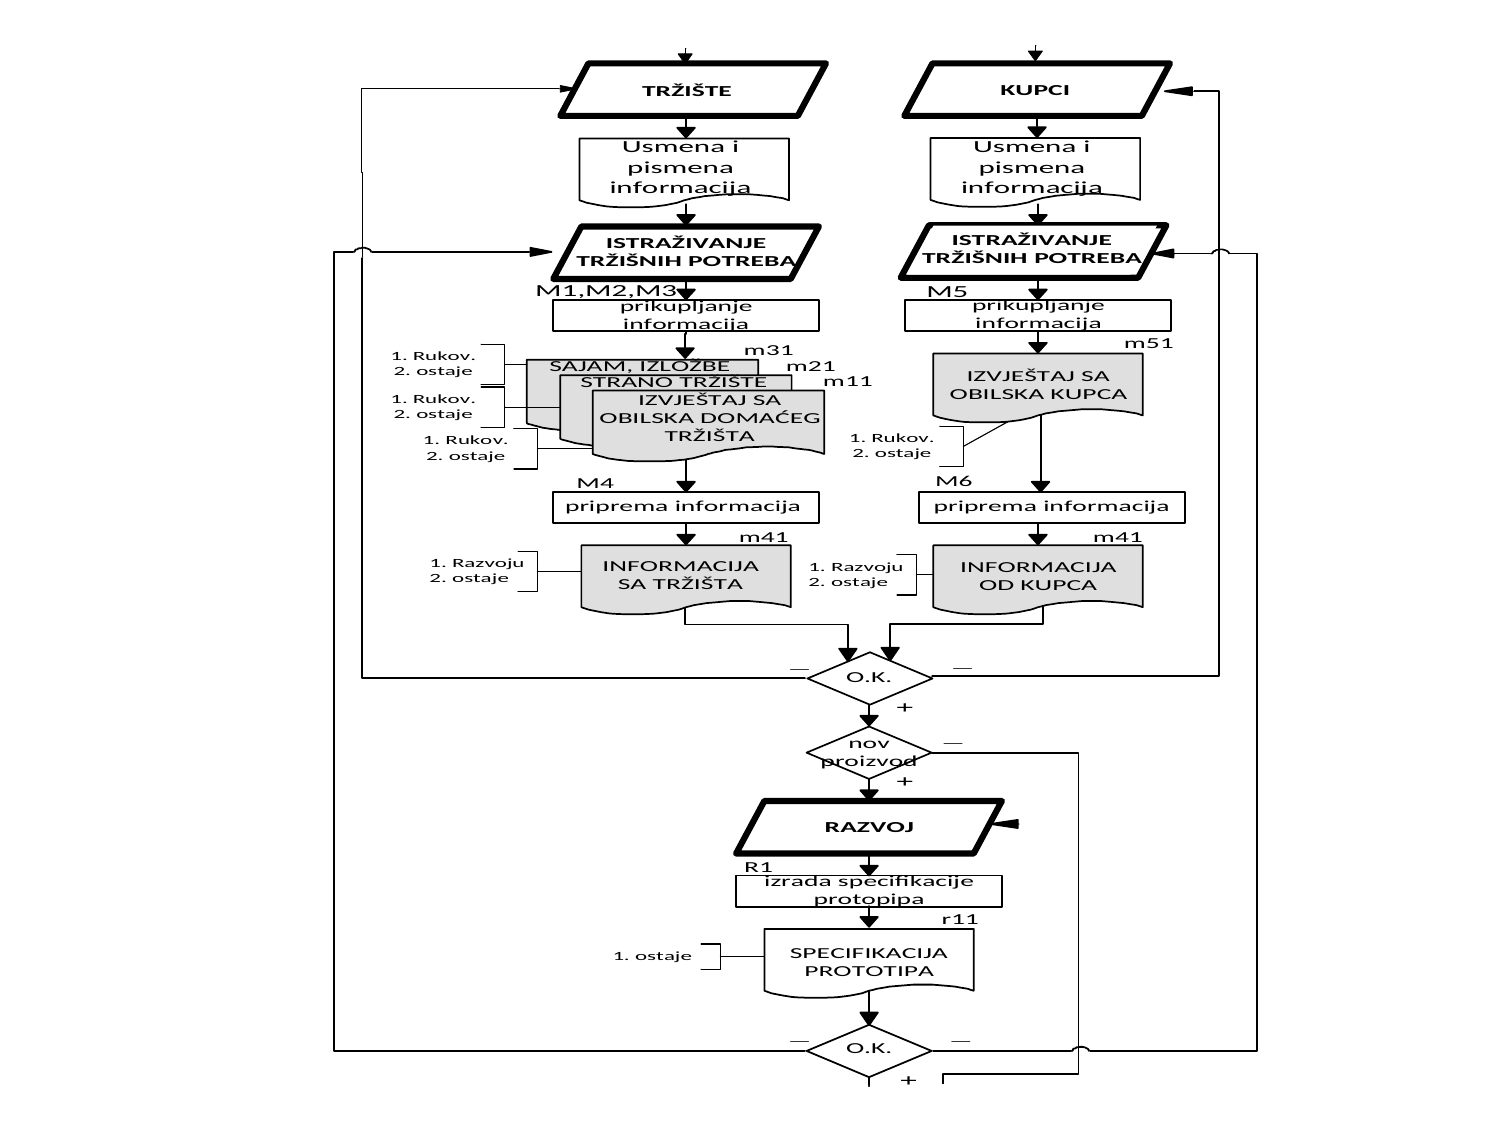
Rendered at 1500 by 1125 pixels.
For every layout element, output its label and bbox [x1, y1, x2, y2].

text_box [327, 42, 1278, 1095]
